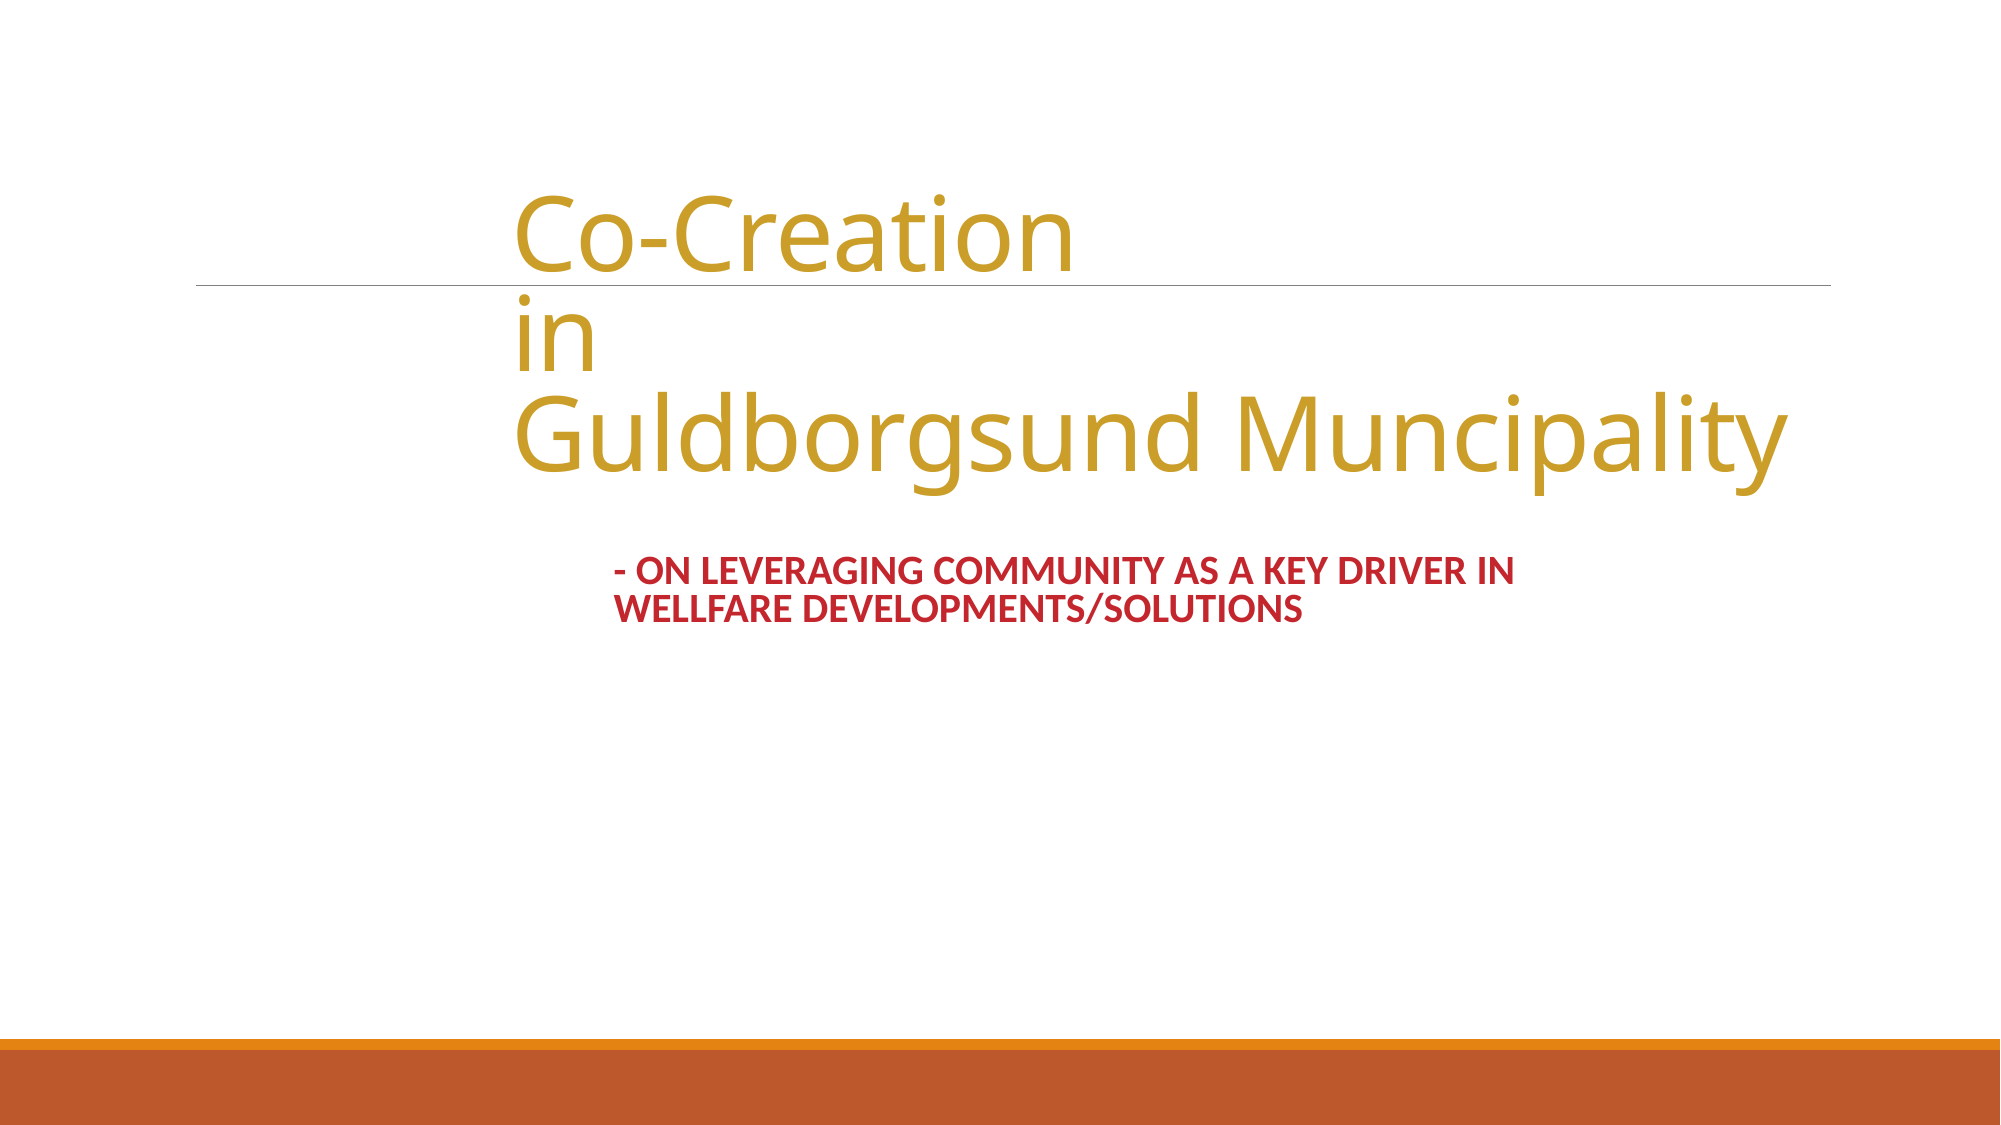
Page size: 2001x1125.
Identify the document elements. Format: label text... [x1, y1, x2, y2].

title Co-Creation in Guldborgsund Muncipality [496, 184, 1898, 518]
subtitle - On leveraging community as A KEY driver in wellfare DEVELOPMENTS/solutions [613, 547, 1665, 753]
